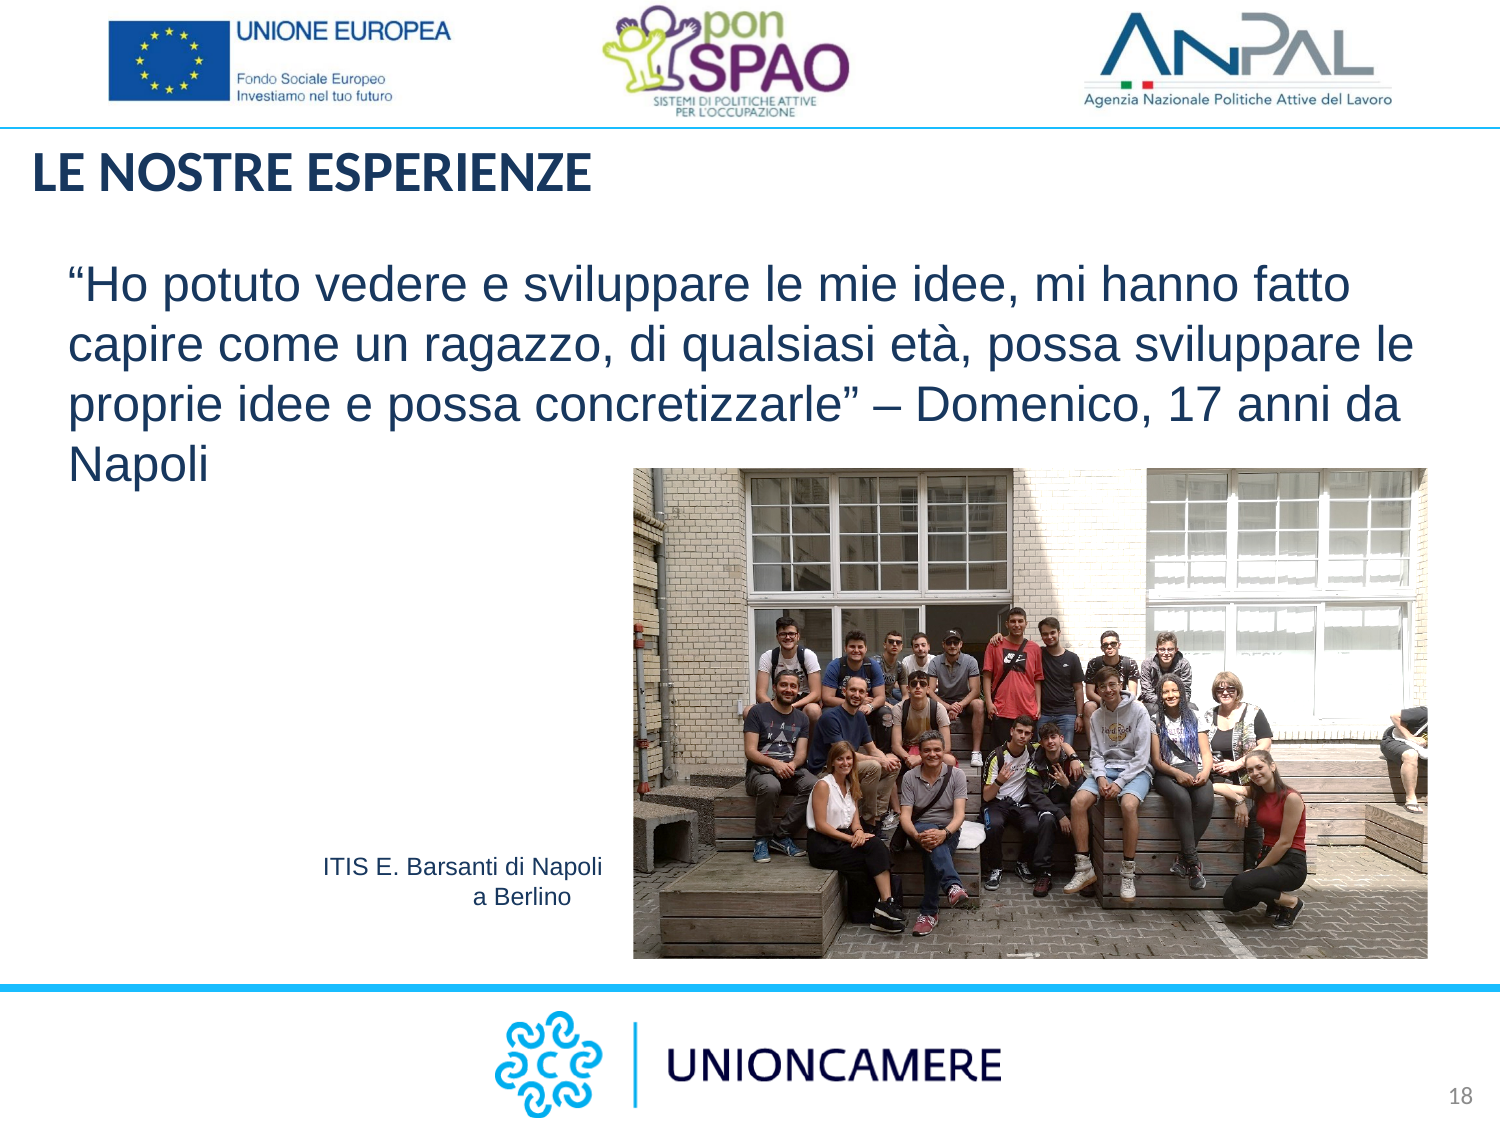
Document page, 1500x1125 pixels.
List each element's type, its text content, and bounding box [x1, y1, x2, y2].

picture [1068, 0, 1401, 125]
picture [633, 467, 1428, 959]
title LE NOSTRE ESPERIENZE [17, 125, 1306, 209]
slide_number 18 [1423, 1065, 1489, 1125]
picture [595, 0, 859, 125]
subtitle “Ho potuto vedere e sviluppare le mie idee, mi hanno fatto capire come un ragazzo, di qualsiasi età, possa sviluppare le proprie idee e possa concretizzarle” – Domenico, 17 anni da Napoli ITIS E. Barsanti di Napoli a Berlino [53, 243, 1447, 976]
picture [495, 1011, 1001, 1118]
picture [97, 0, 462, 125]
